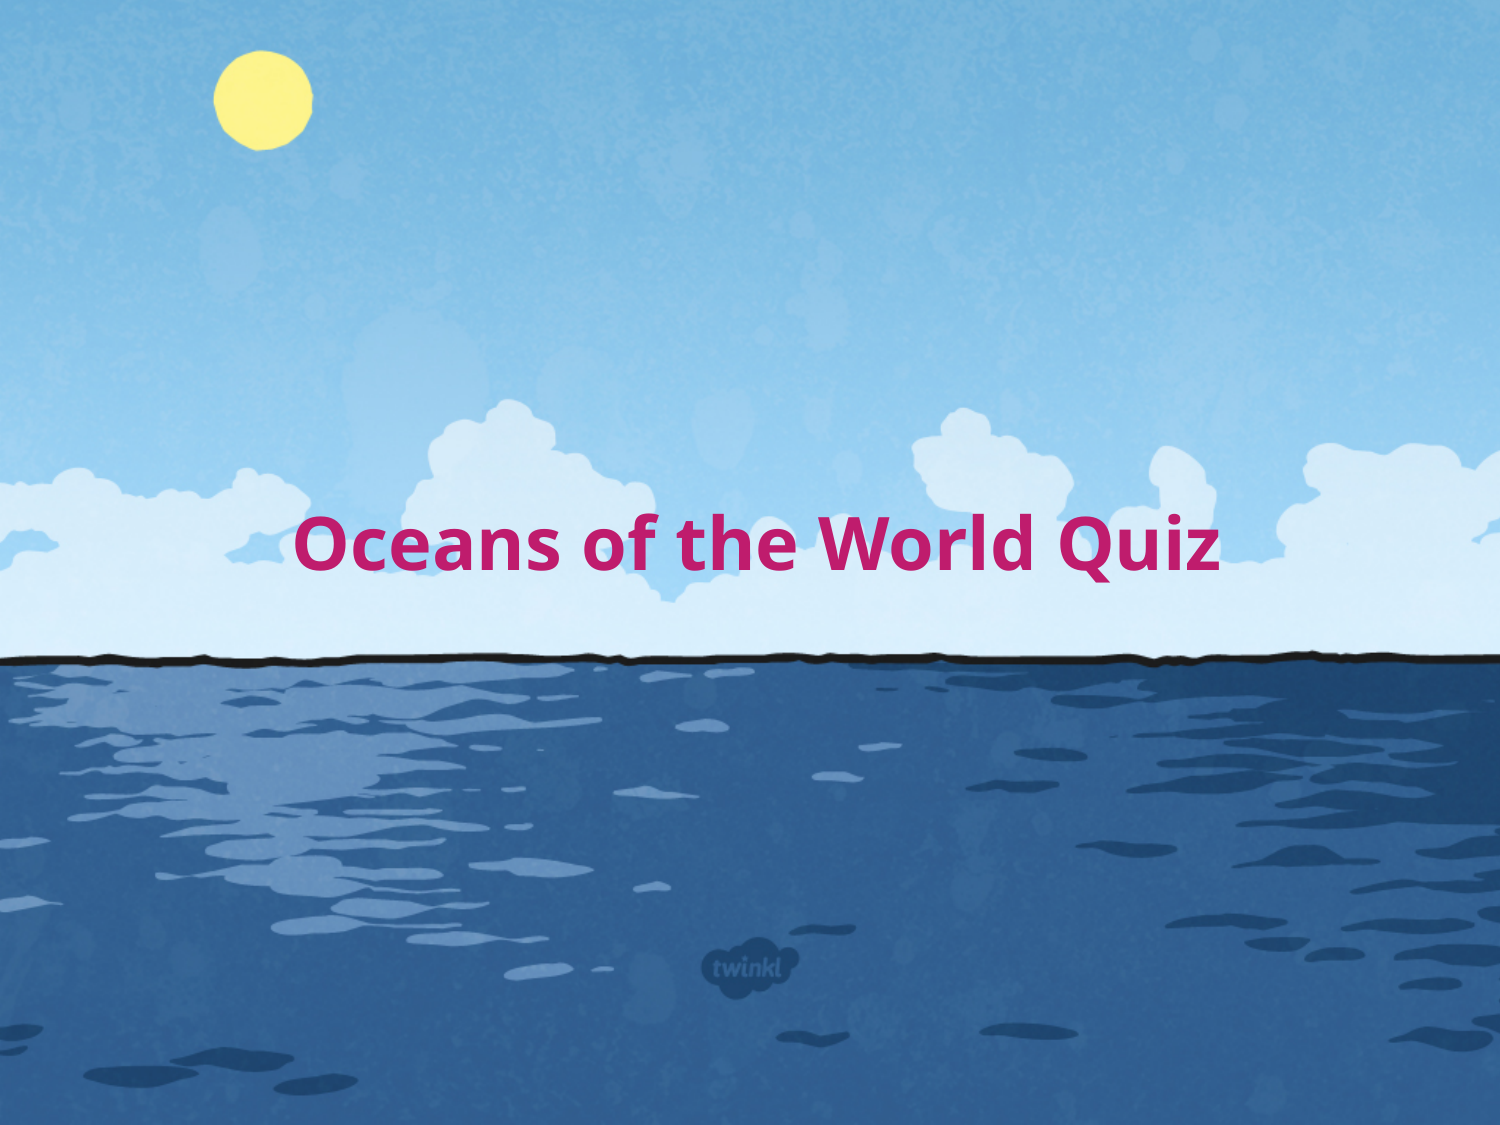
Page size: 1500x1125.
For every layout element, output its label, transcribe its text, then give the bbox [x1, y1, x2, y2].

title Oceans of the World Quiz [81, 462, 1434, 630]
picture [0, 0, 1500, 1125]
